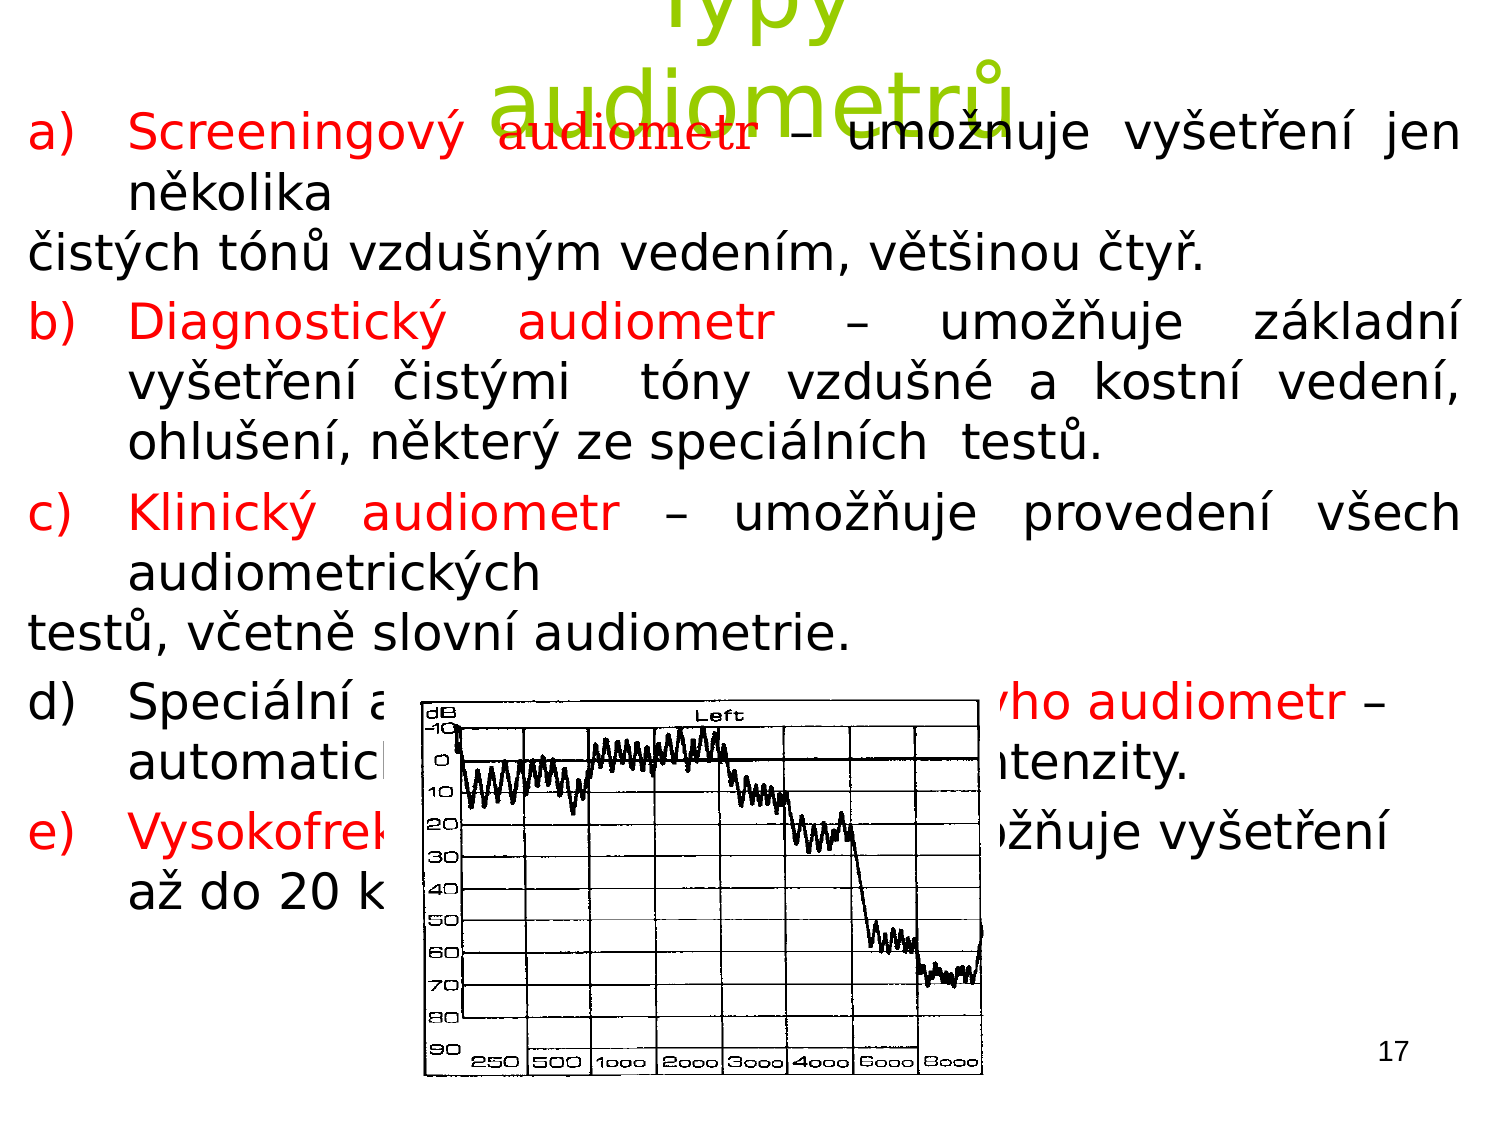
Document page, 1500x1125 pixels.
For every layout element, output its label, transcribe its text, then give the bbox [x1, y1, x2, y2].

text_box Screeningový audiometr – umožnuje vyšetření jen několika čistých tónů vzdušným vedením, většinou čtyř. Diagnostický audiometr – umožňuje základní vyšetření čistými tóny vzdušné a kostní vedení, ohlušení, některý ze speciálních testů. Klinický audiometr – umožňuje provedení všech audiometrických testů, včetně slovní audiometrie. Speciální audiometry, např. Békésyho audiometr – automatická změna frekvence a intenzity. Vysokofrekvenční audiometr – umožňuje vyšetření až do 20 kHz. [24, 87, 1463, 920]
slide_number 17 [1074, 1024, 1425, 1103]
title Typy audiometrů [408, 0, 1096, 87]
text_box [383, 675, 1000, 1100]
